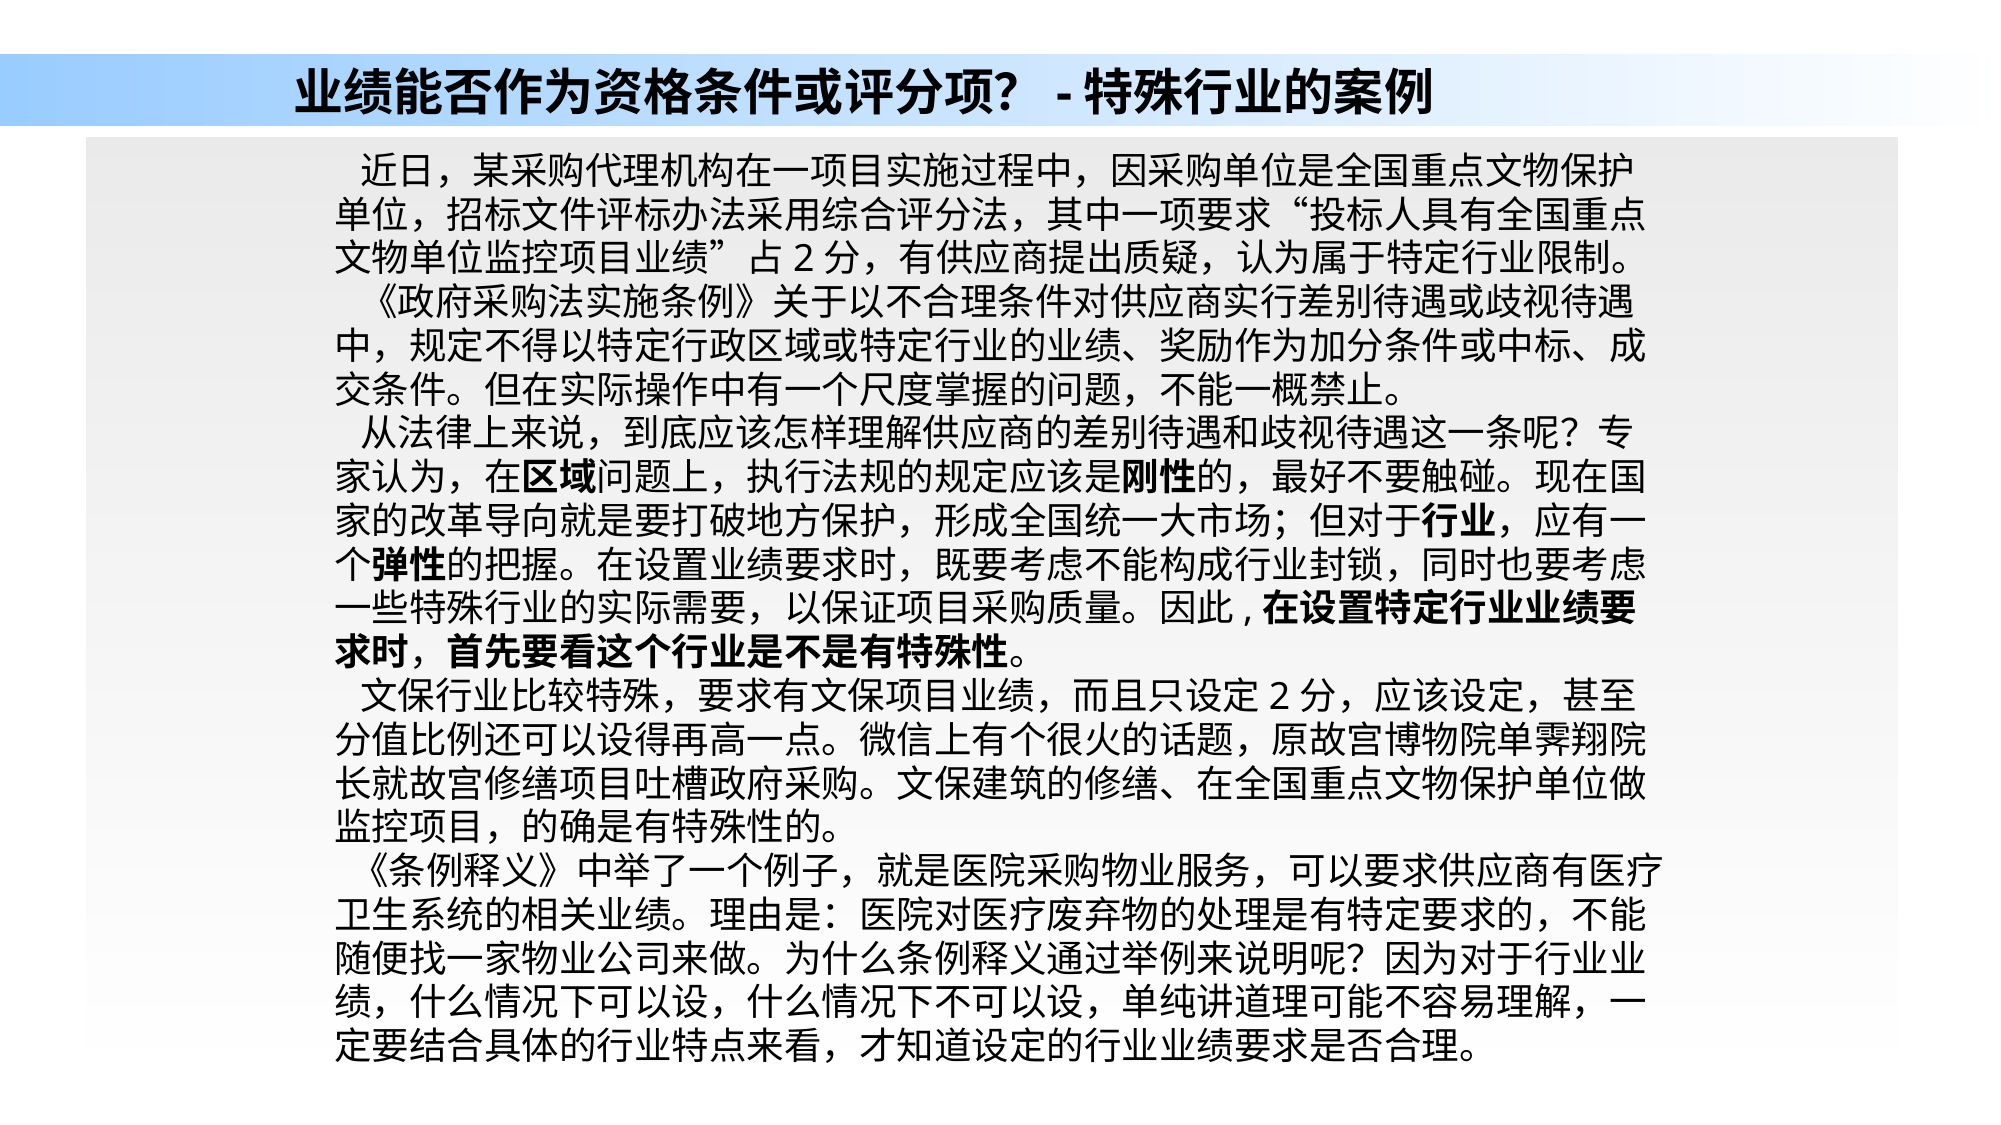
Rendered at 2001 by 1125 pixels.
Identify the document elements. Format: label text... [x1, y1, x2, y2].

title 业绩能否作为资格条件或评分项？-特殊行业的案例 [249, 20, 1731, 161]
list 近日，某采购代理机构在一项目实施过程中，因采购单位是全国重点文物保护单位，招标文件评标办法采用综合评分法，其中一项要求“投标人具有全国重点文物单位监控项目业绩”占2分，有供应商提出质疑，认为属于特定行业限制。 《政府采购法实施条例》关于以不合理条件对供应商实行差别待遇或歧视待遇中，规定不得以特定行政区域或特定行业的业绩、奖励作为加分条件或中标、成交条件。但在实际操作中有一个尺度掌握的问题，不能一概禁止。 从法律上来说，到底应该怎样理解供应商的差别待遇和歧视待遇这一条呢？专家认为，在区域问题上，执行法规的规定应该是刚性的，最好不要触碰。现在国家的改革导向就是要打破地方保护，形成全国统一大市场；但对于行业，应有一个弹性的把握。在设置业绩要求时，既要考虑不能构成行业封锁，同时也要考虑一些特殊行业的实际需要，以保证项目采购质量。因此,在设置特定行业业绩要求时，首先要看这个行业是不是有特殊性。 文保行业比较特殊，要求有文保项目业绩，而且只设定2分，应该设定，甚至分值比例还可以设得再高一点。微信上有个很火的话题，原故宫博物院单霁翔院长就故宫修缮项目吐槽政府采购。文保建筑的修缮、在全国重点文物保护单位做监控项目，的确是有特殊性的。 《条例释义》中举了一个例子，就是医院采购物业服务，可以要求供应商有医疗卫生系统的相关业绩。理由是：医院对医疗废弃物的处理是有特定要求的，不能随便找一家物业公司来做。为什么条例释义通过举例来说明呢？因为对于行业业绩，什么情况下可以设，什么情况下不可以设，单纯讲道理可能不容易理解，一定要结合具体的行业特点来看，才知道设定的行业业绩要求是否合理。 [318, 140, 1682, 1084]
